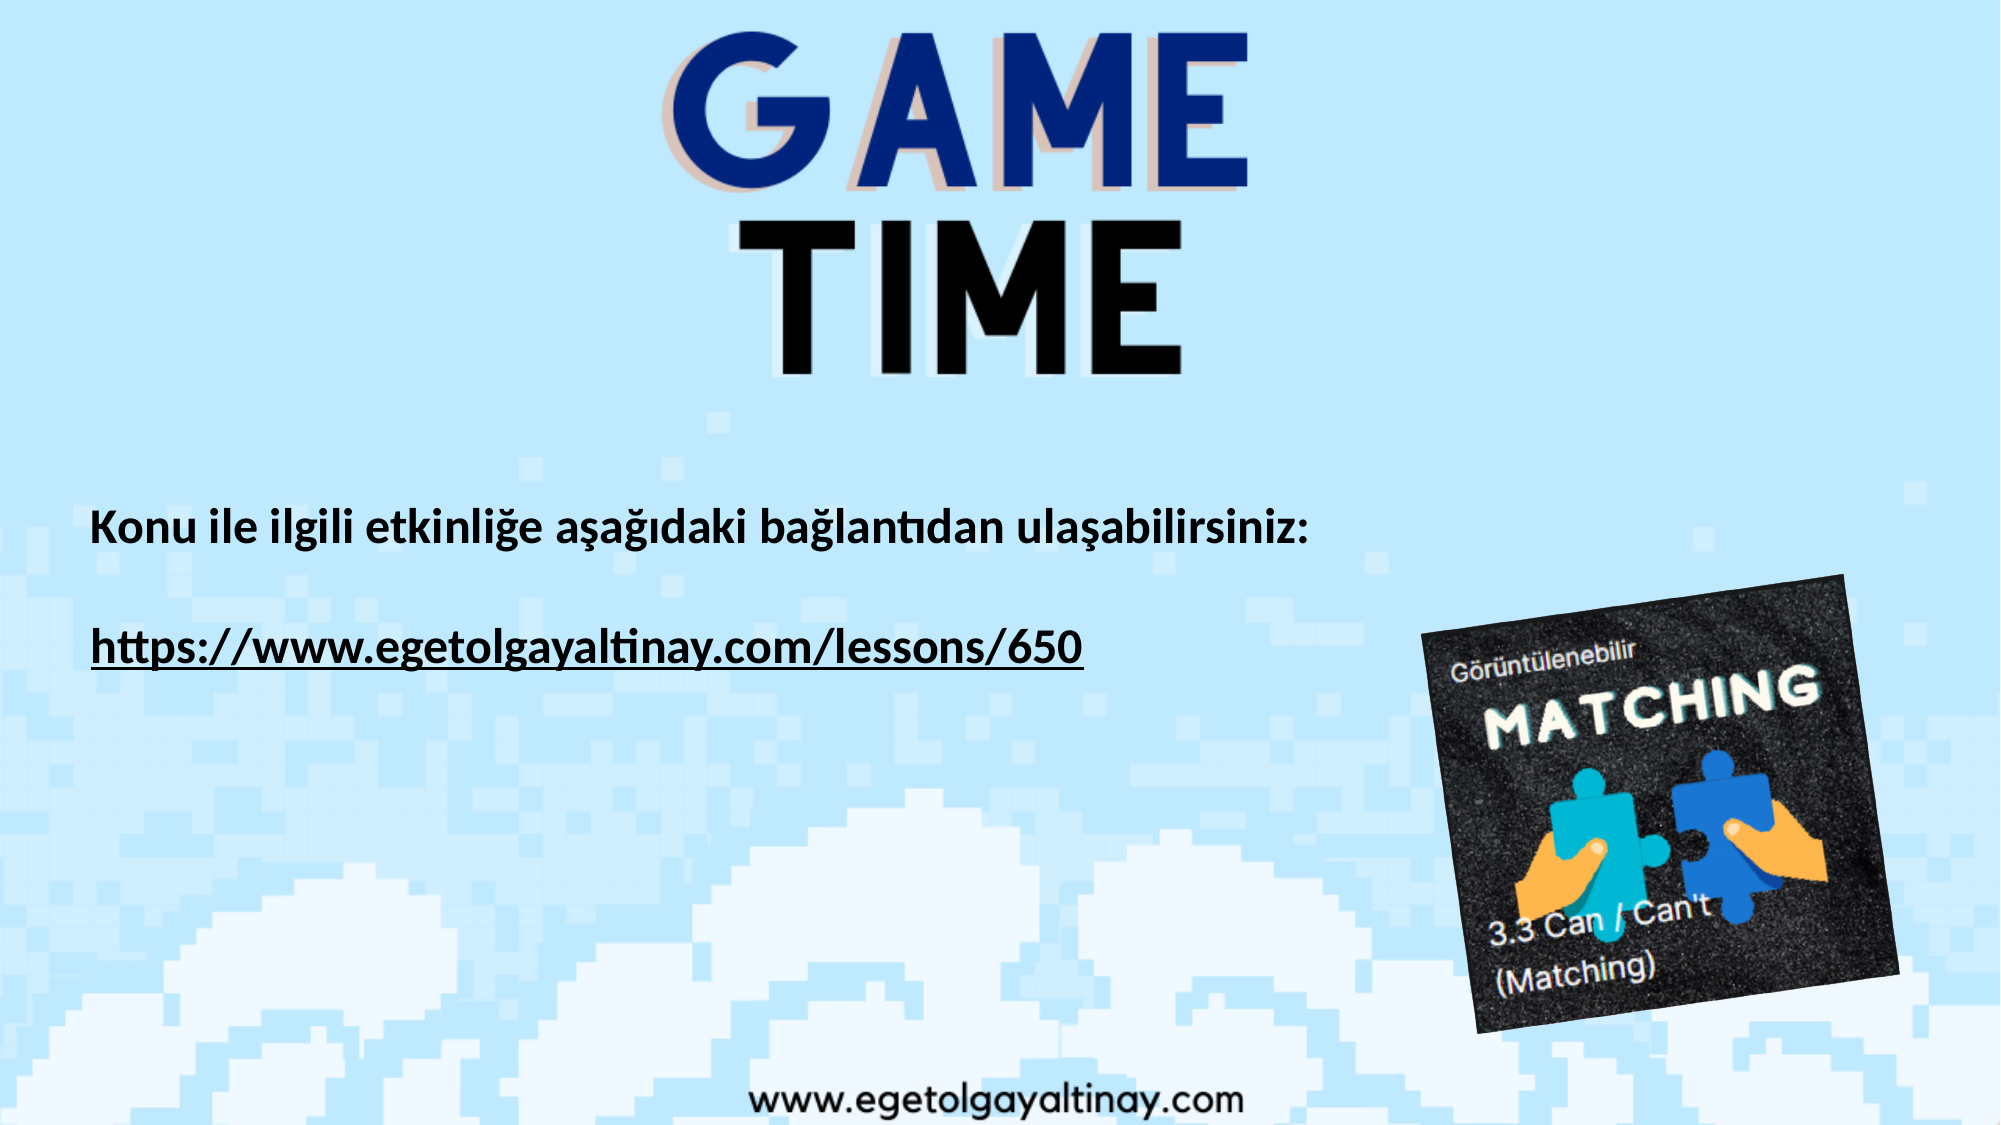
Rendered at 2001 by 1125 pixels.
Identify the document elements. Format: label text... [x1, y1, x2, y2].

text_box Konu ile ilgili etkinliğe aşağıdaki bağlantıdan ulaşabilirsiniz: https://www.egetolgayaltinay.com/lessons/650 [76, 486, 1342, 681]
picture [0, 0, 2001, 1125]
